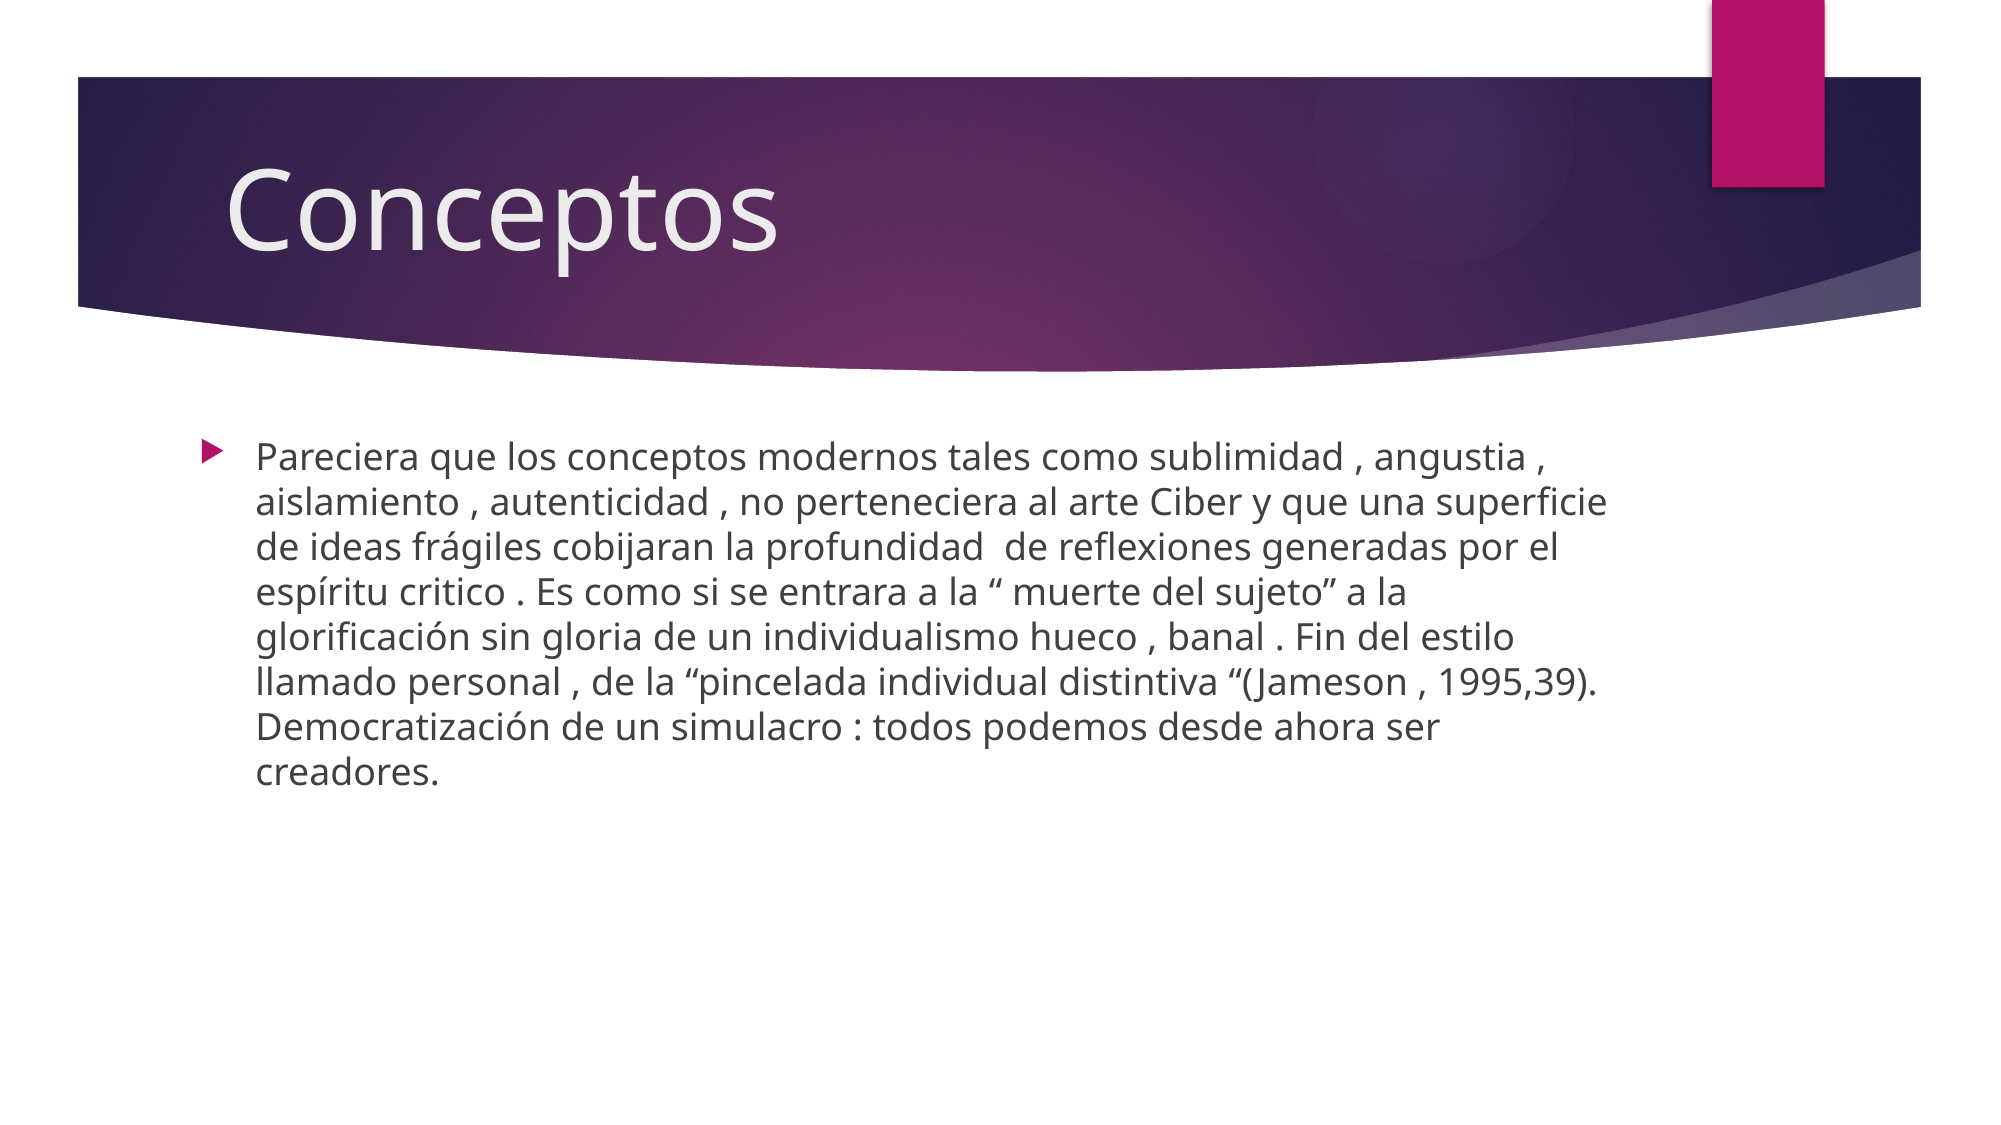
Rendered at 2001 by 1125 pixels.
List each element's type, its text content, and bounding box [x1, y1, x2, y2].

list Pareciera que los conceptos modernos tales como sublimidad , angustia , aislamiento , autenticidad , no perteneciera al arte Ciber y que una superficie de ideas frágiles cobijaran la profundidad de reflexiones generadas por el espíritu critico . Es como si se entrara a la “ muerte del sujeto” a la glorificación sin gloria de un individualismo hueco , banal . Fin del estilo llamado personal , de la “pincelada individual distintiva “(Jameson , 1995,39). Democratización de un simulacro : todos podemos desde ahora ser creadores. [184, 425, 1632, 987]
title Conceptos [208, 147, 1646, 264]
